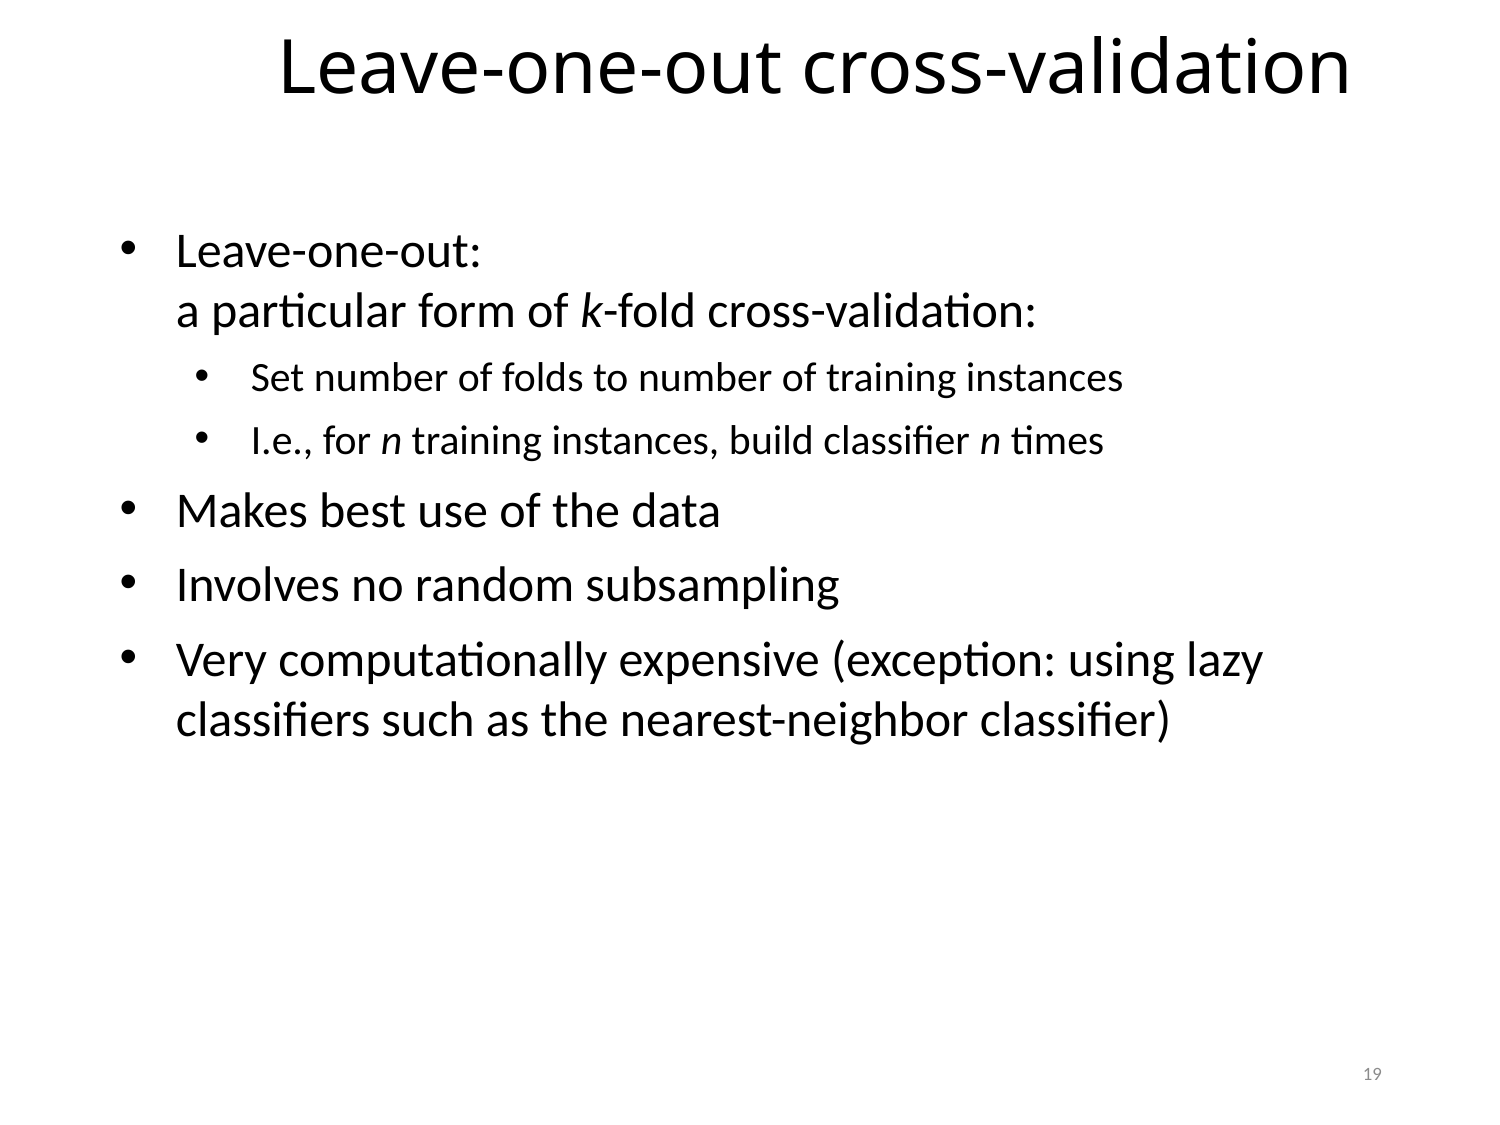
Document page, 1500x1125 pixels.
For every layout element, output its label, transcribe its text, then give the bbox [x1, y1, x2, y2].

title Leave-one-out cross-validation [262, 0, 1500, 150]
text_box Leave-one-out: a particular form of k-fold cross-validation: Set number of folds to number of training instances I.e., for n training instances, build classifier n times Makes best use of the data Involves no random subsampling Very computationally expensive (exception: using lazy classifiers such as the nearest-neighbor classifier) [104, 210, 1418, 754]
slide_number 19 [1059, 1042, 1397, 1103]
